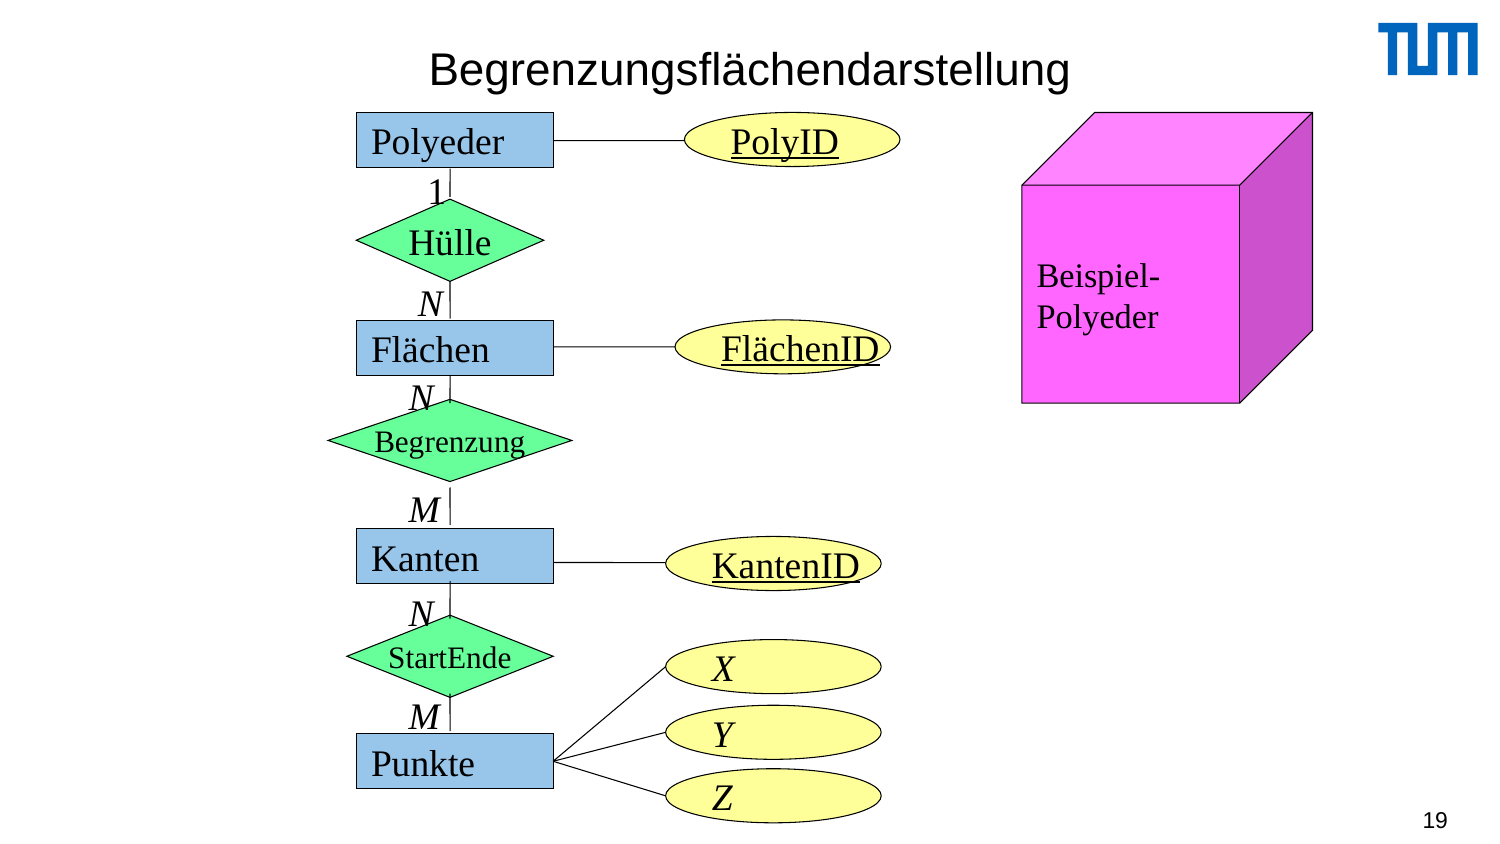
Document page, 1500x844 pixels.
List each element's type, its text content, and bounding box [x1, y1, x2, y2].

text_box Begrenzung [328, 399, 572, 482]
text_box Flächen [356, 320, 554, 376]
title Begrenzungsflächendarstellung [187, 18, 1313, 85]
text_box M [393, 684, 436, 745]
text_box StartEnde [346, 615, 554, 698]
text_box 1 [412, 159, 454, 220]
text_box N [393, 365, 436, 426]
text_box Polyeder [356, 112, 554, 168]
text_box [552, 666, 666, 732]
text_box Hülle [356, 200, 544, 282]
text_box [552, 732, 666, 761]
text_box Beispiel- Polyeder [1021, 112, 1313, 404]
text_box Punkte [356, 733, 547, 789]
text_box Y [669, 705, 882, 760]
text_box PolyID [684, 112, 901, 167]
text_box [552, 761, 666, 797]
text_box KantenID [665, 536, 882, 591]
text_box FlächenID [675, 319, 891, 374]
text_box N [403, 271, 445, 332]
slide_number 19 [1111, 796, 1448, 842]
text_box N [393, 581, 436, 641]
text_box Z [667, 768, 882, 823]
text_box X [665, 639, 882, 694]
text_box Kanten [356, 528, 554, 584]
text_box M [393, 478, 436, 538]
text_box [1022, 113, 1311, 185]
